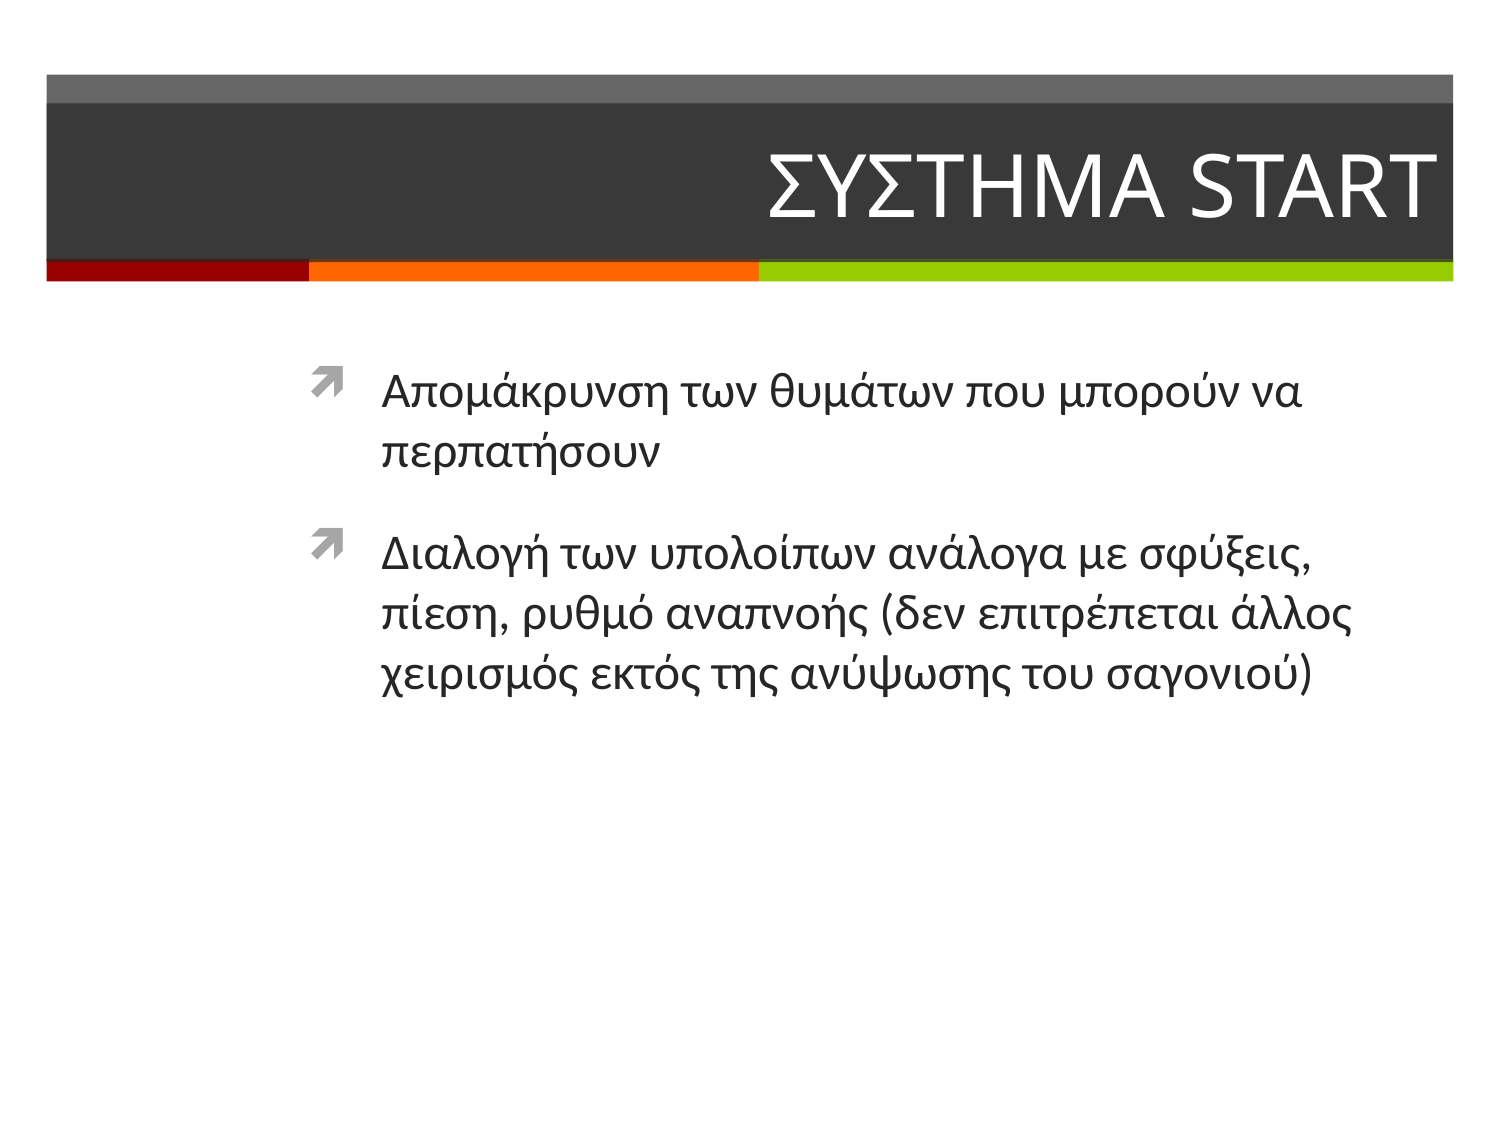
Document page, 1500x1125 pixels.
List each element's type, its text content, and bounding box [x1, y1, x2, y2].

title ΣΥΣΤΗΜΑ START [46, 103, 1454, 263]
list Απομάκρυνση των θυμάτων που μπορούν να περπατήσουν Διαλογή των υπολοίπων ανάλογα με σφύξεις, πίεση, ρυθμό αναπνοής (δεν επιτρέπεται άλλος χειρισμός εκτός της ανύψωσης του σαγονιού) [292, 350, 1454, 1005]
